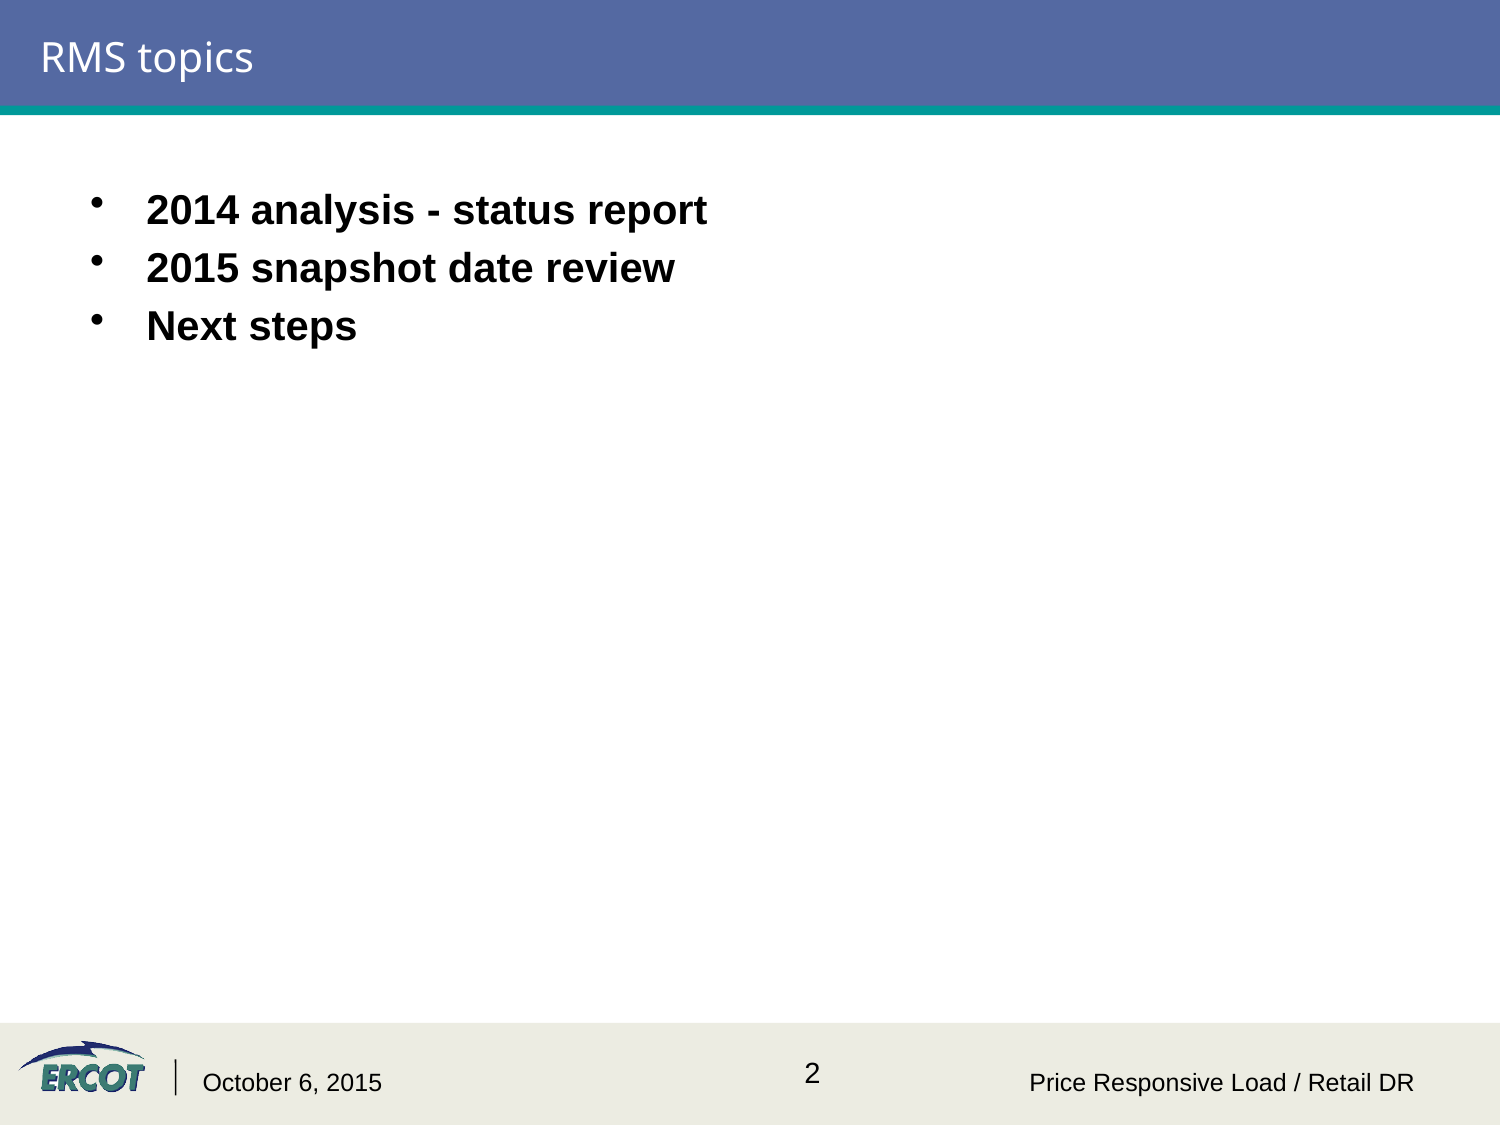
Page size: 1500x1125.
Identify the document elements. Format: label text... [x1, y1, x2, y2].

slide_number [187, 1059, 538, 1125]
list 2014 analysis - status report 2015 snapshot date review Next steps [75, 174, 1425, 950]
picture [10, 1031, 151, 1111]
title RMS topics [24, 0, 1450, 113]
footer Price Responsive Load / Retail DR [962, 1059, 1438, 1125]
